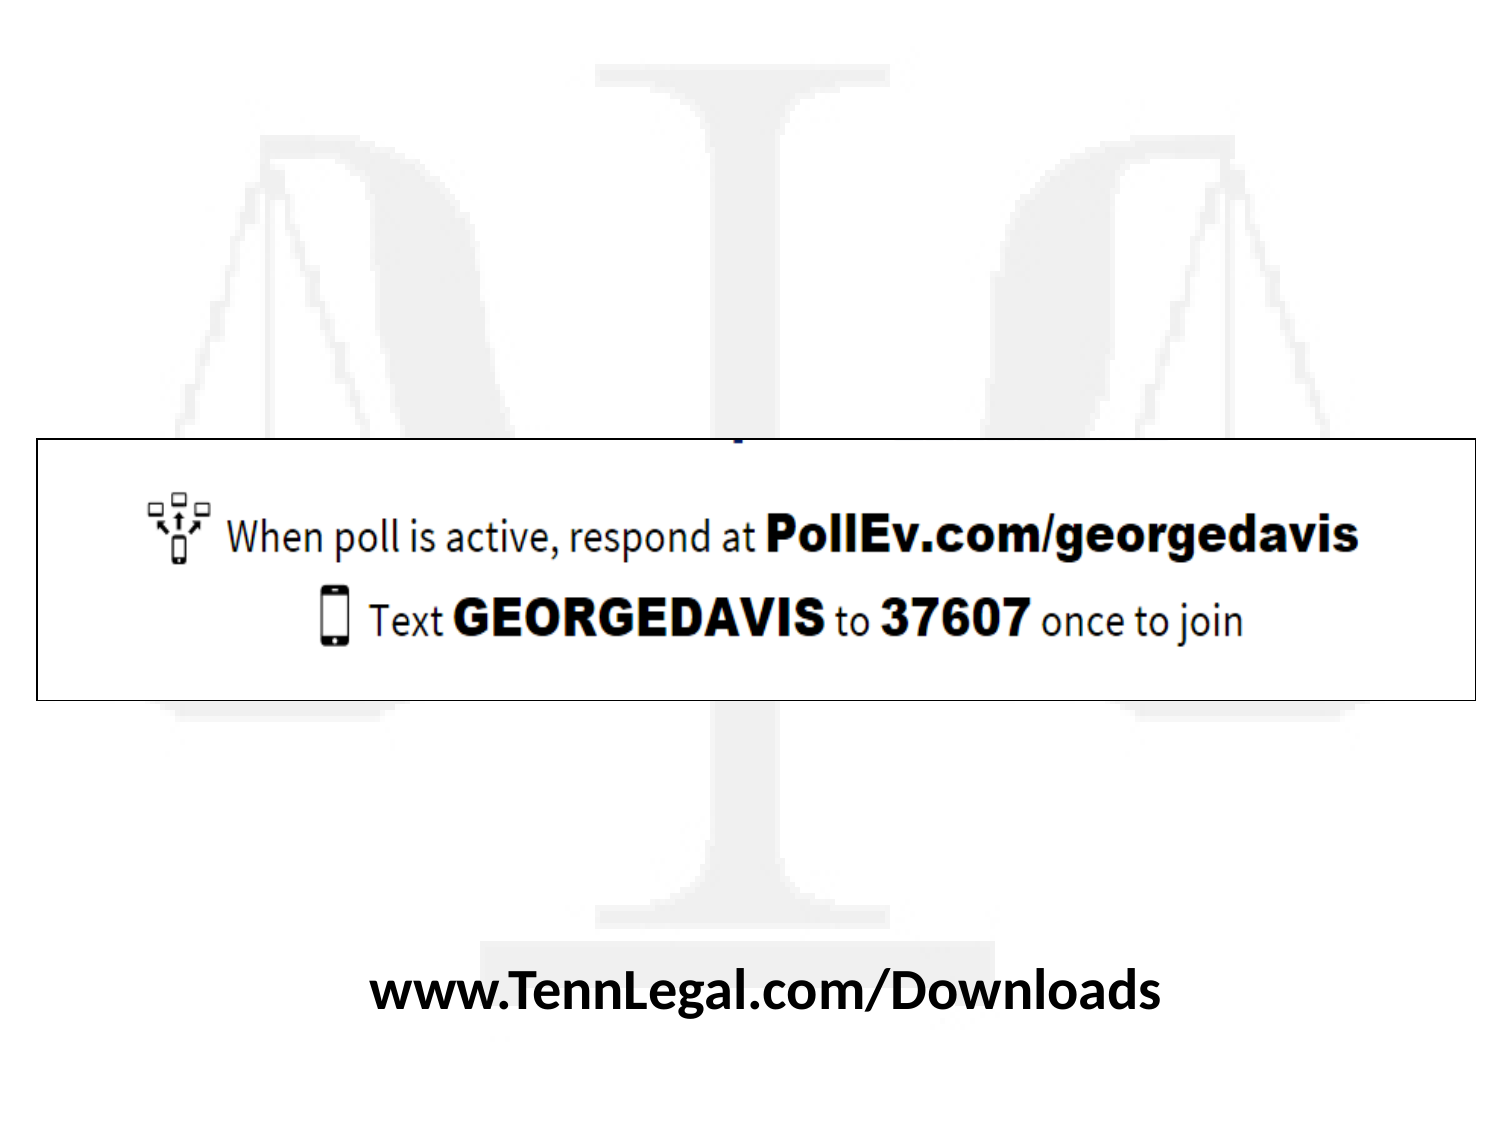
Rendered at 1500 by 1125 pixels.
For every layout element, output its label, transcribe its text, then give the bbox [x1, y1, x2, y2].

text_box www.TennLegal.com/Downloads [354, 943, 1178, 1029]
picture [37, 439, 1476, 701]
